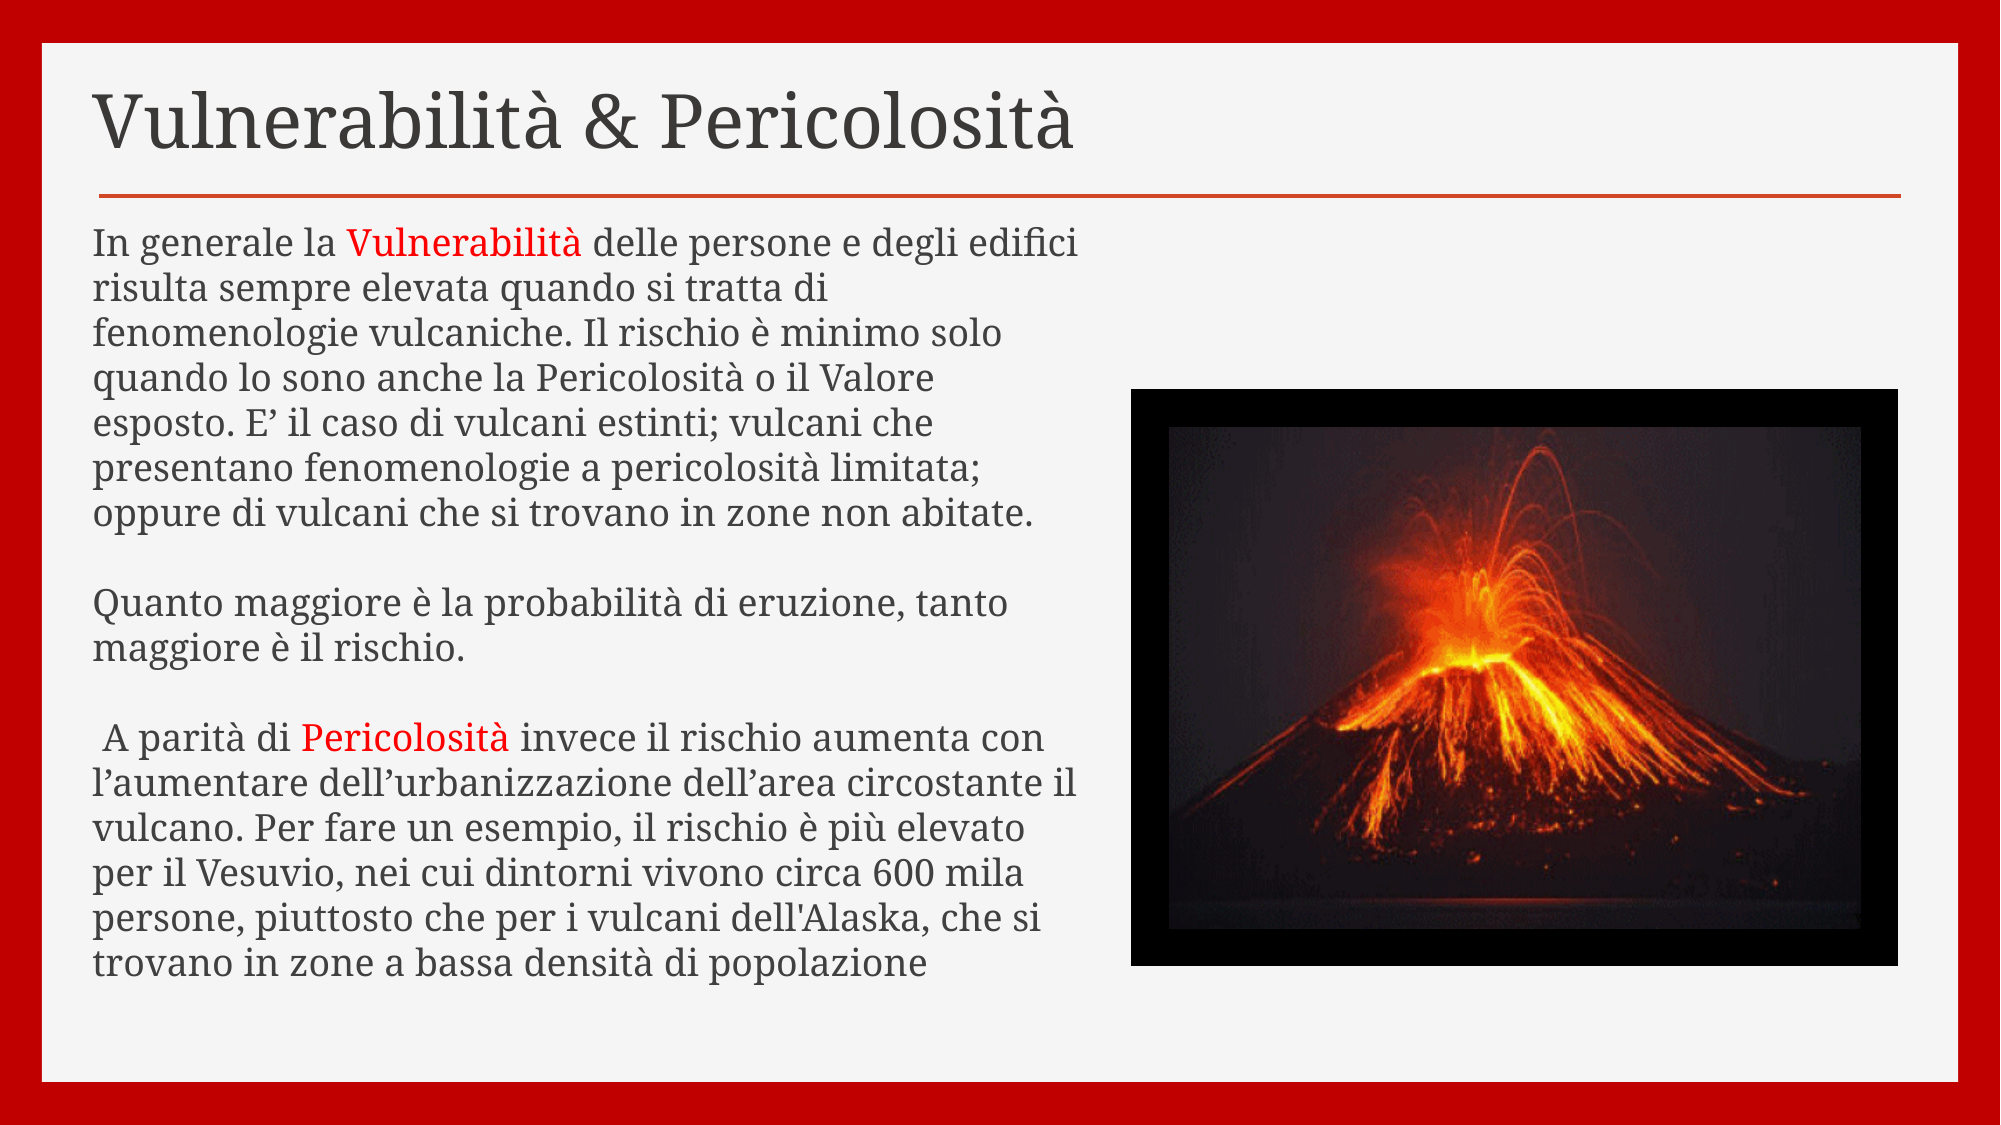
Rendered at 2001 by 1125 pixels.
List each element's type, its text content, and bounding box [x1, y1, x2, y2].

picture [1168, 426, 1861, 929]
text_box [178, 992, 911, 1099]
list Vulnerabilità & Pericolosità [77, 14, 1170, 173]
text_box In generale la Vulnerabilità delle persone e degli edifici risulta sempre elevata quando si tratta di fenomenologie vulcaniche. Il rischio è minimo solo quando lo sono anche la Pericolosità o il Valore esposto. E’ il caso di vulcani estinti; vulcani che presentano fenomenologie a pericolosità limitata; oppure di vulcani che si trovano in zone non abitate. Quanto maggiore è la probabilità di eruzione, tanto maggiore è il rischio. A parità di Pericolosità invece il rischio aumenta con l’aumentare dell’urbanizzazione dell’area circostante il vulcano. Per fare un esempio, il rischio è più elevato per il Vesuvio, nei cui dintorni vivono circa 600 mila persone, piuttosto che per i vulcani dell'Alaska, che si trovano in zone a bassa densità di popolazione [77, 211, 1094, 992]
